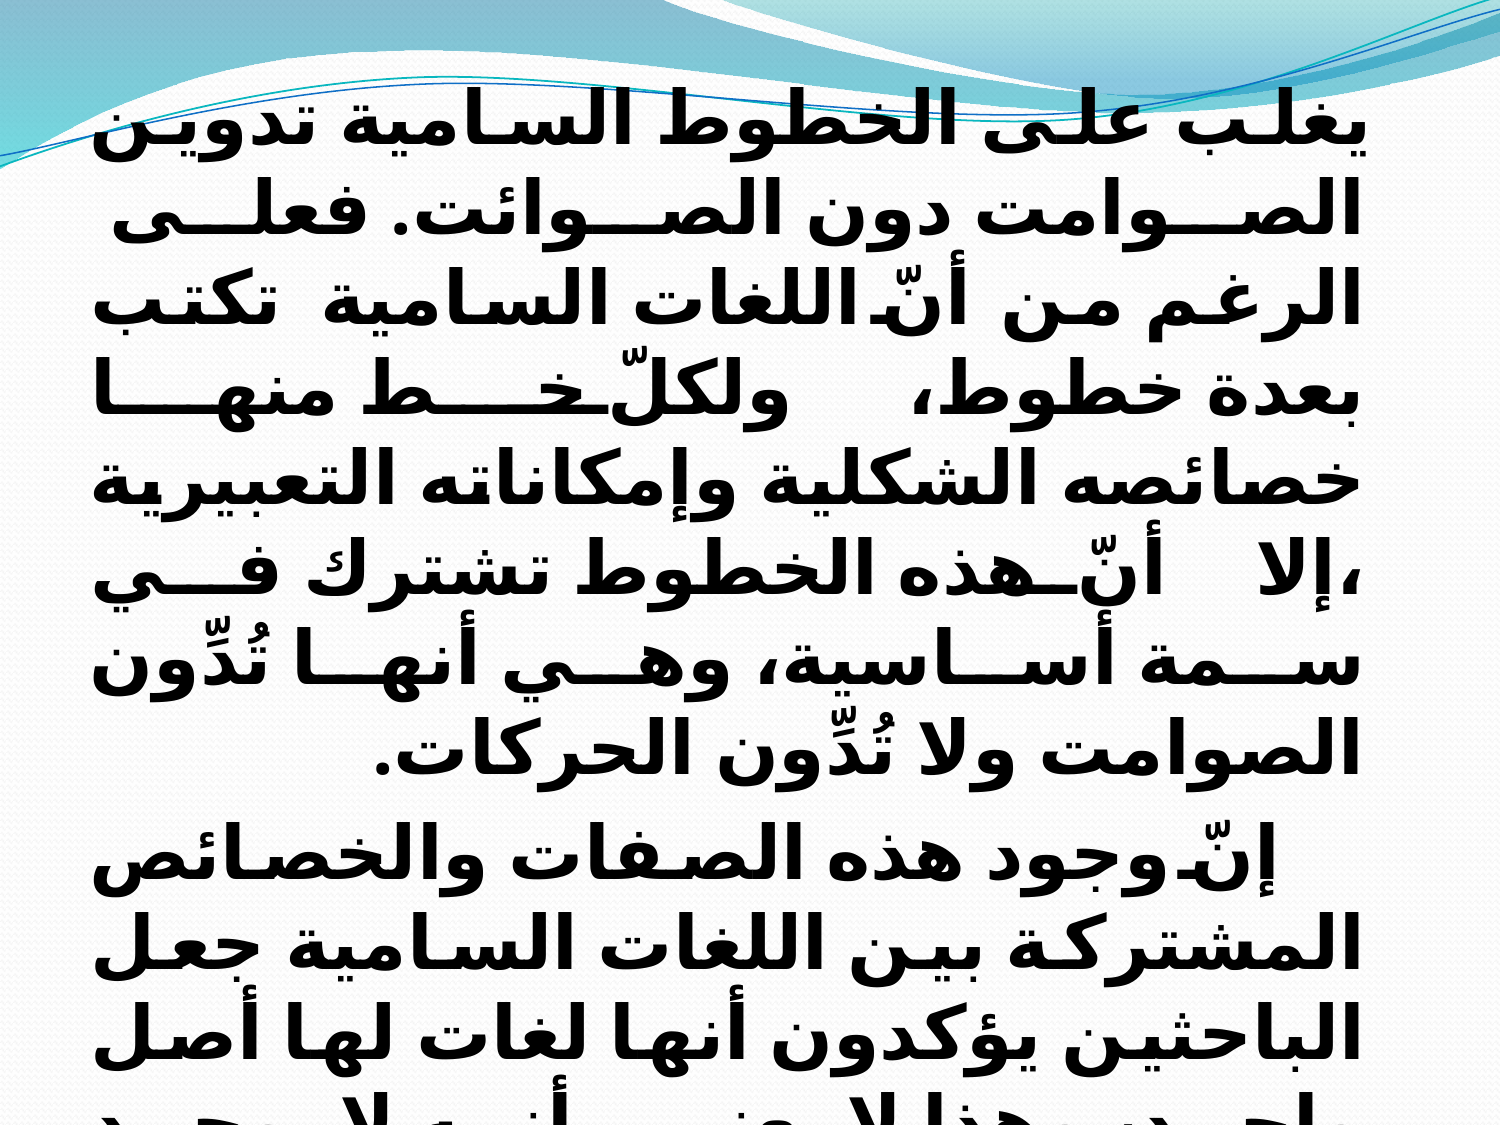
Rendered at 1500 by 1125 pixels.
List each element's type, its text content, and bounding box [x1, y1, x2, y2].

list يغلب على الخطوط السامية تدوين الصوامت دون الصوائت. فعلى الرغم من أنّ اللغات السامية تكتب بعدة خطوط، ولكلّ خط منها خصائصه الشكلية وإمكاناته التعبيرية ،إلا أنّ هذه الخطوط تشترك في سمة أساسية، وهي أنها تُدِّون الصوامت ولا تُدِّون الحركات. إنّ وجود هذه الصفات والخصائص المشتركة بين اللغات السامية جعل الباحثين يؤكدون أنها لغات لها أصل واحد، وهذا لا يعني أنه لا يوجد اختلافات بين هذه اللغات، فبالإضافة إلى ما أصاب اللغات السامية من تغيير في أصواتها، وما دخلها من ألفاظ واستعمالات _ فإن بينها فروقاً ليست قليلة في أداة التعريف، وعلامات التثنية والجمع، وكثير من المفردات. [75, 62, 1425, 1038]
